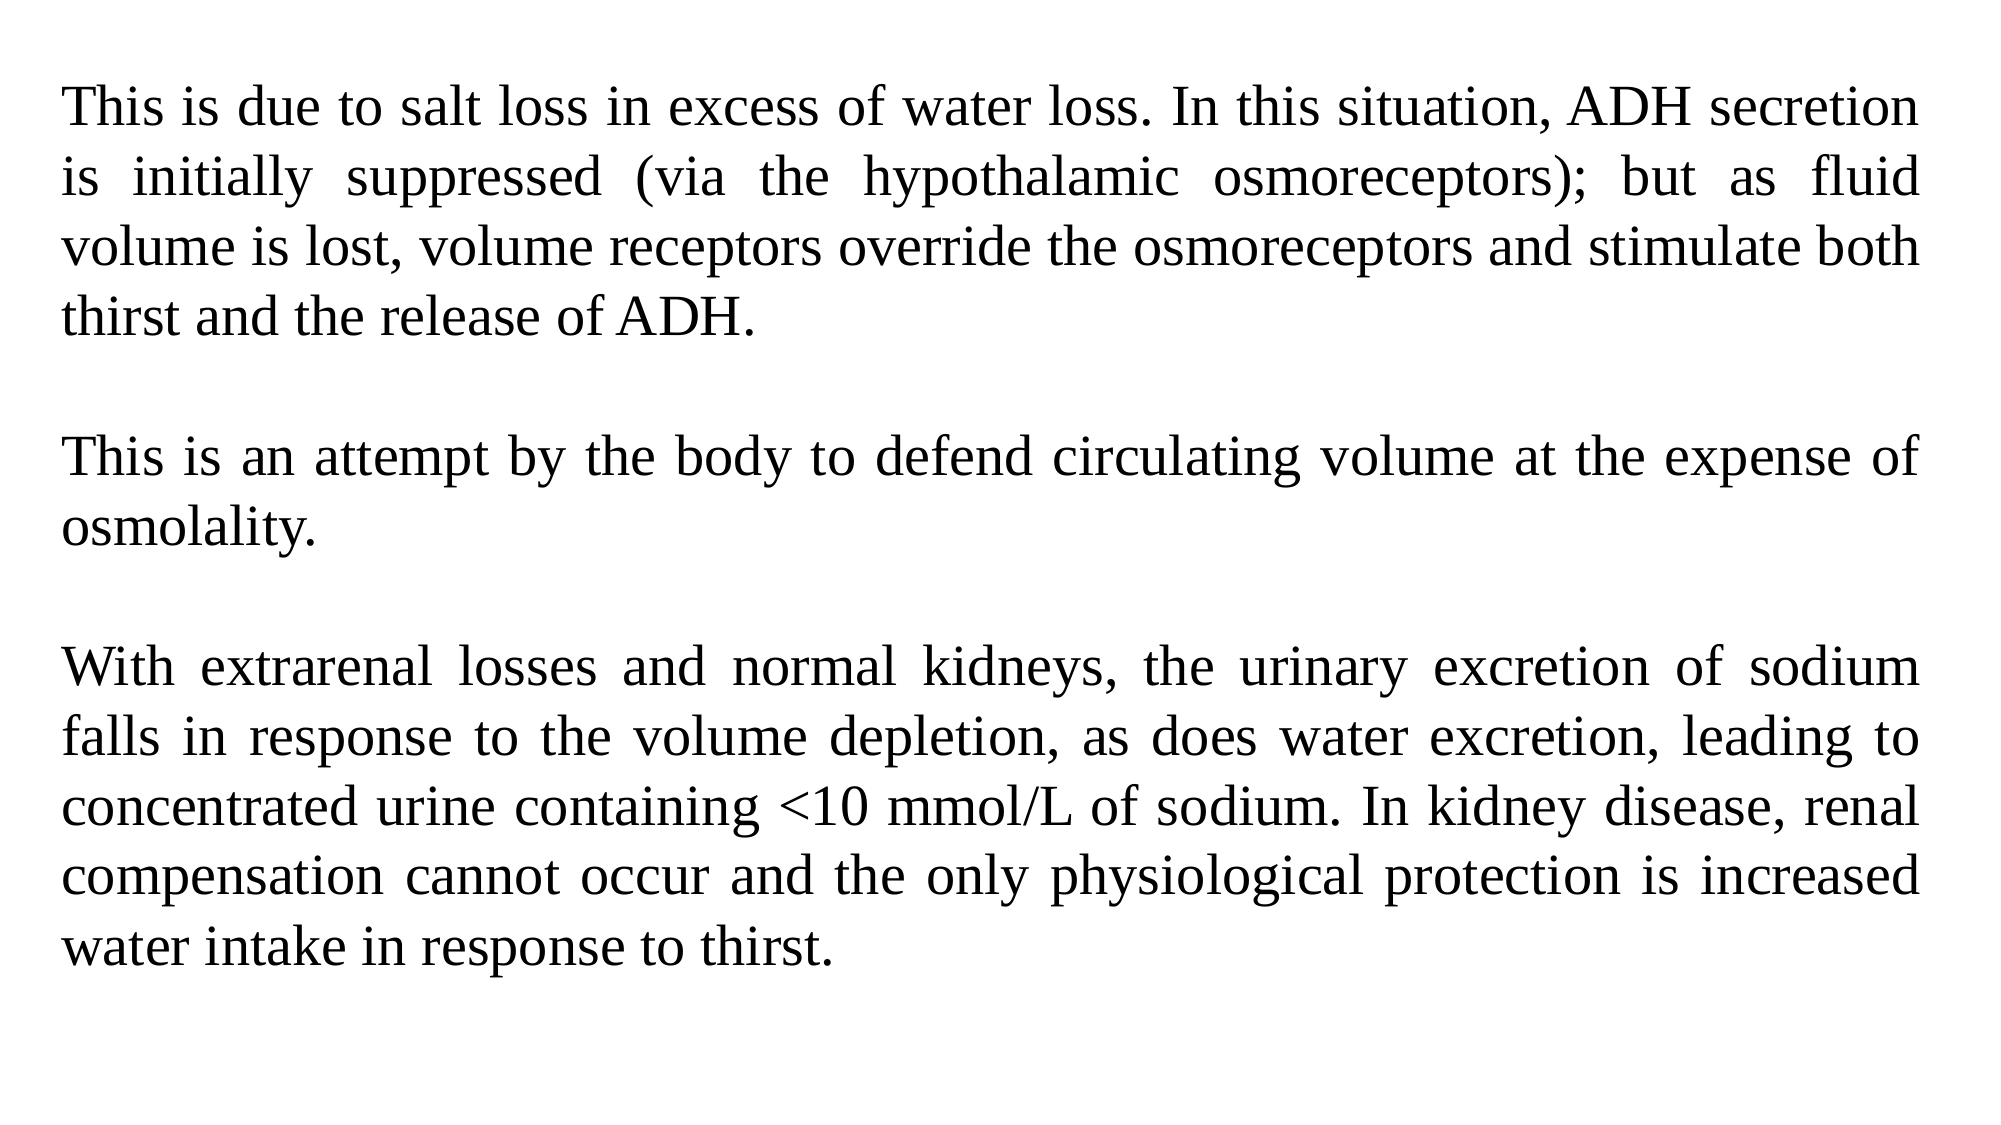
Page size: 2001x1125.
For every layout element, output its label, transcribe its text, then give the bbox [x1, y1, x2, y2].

text_box This is due to salt loss in excess of water loss. In this situation, ADH secretion is initially suppressed (via the hypothalamic osmoreceptors); but as fluid volume is lost, volume receptors override the osmoreceptors and stimulate both thirst and the release of ADH. This is an attempt by the body to defend circulating volume at the expense of osmolality. With extrarenal losses and normal kidneys, the urinary excretion of sodium falls in response to the volume depletion, as does water excretion, leading to concentrated urine containing <10 mmol/L of sodium. In kidney disease, renal compensation cannot occur and the only physiological protection is increased water intake in response to thirst. [46, 59, 1937, 985]
